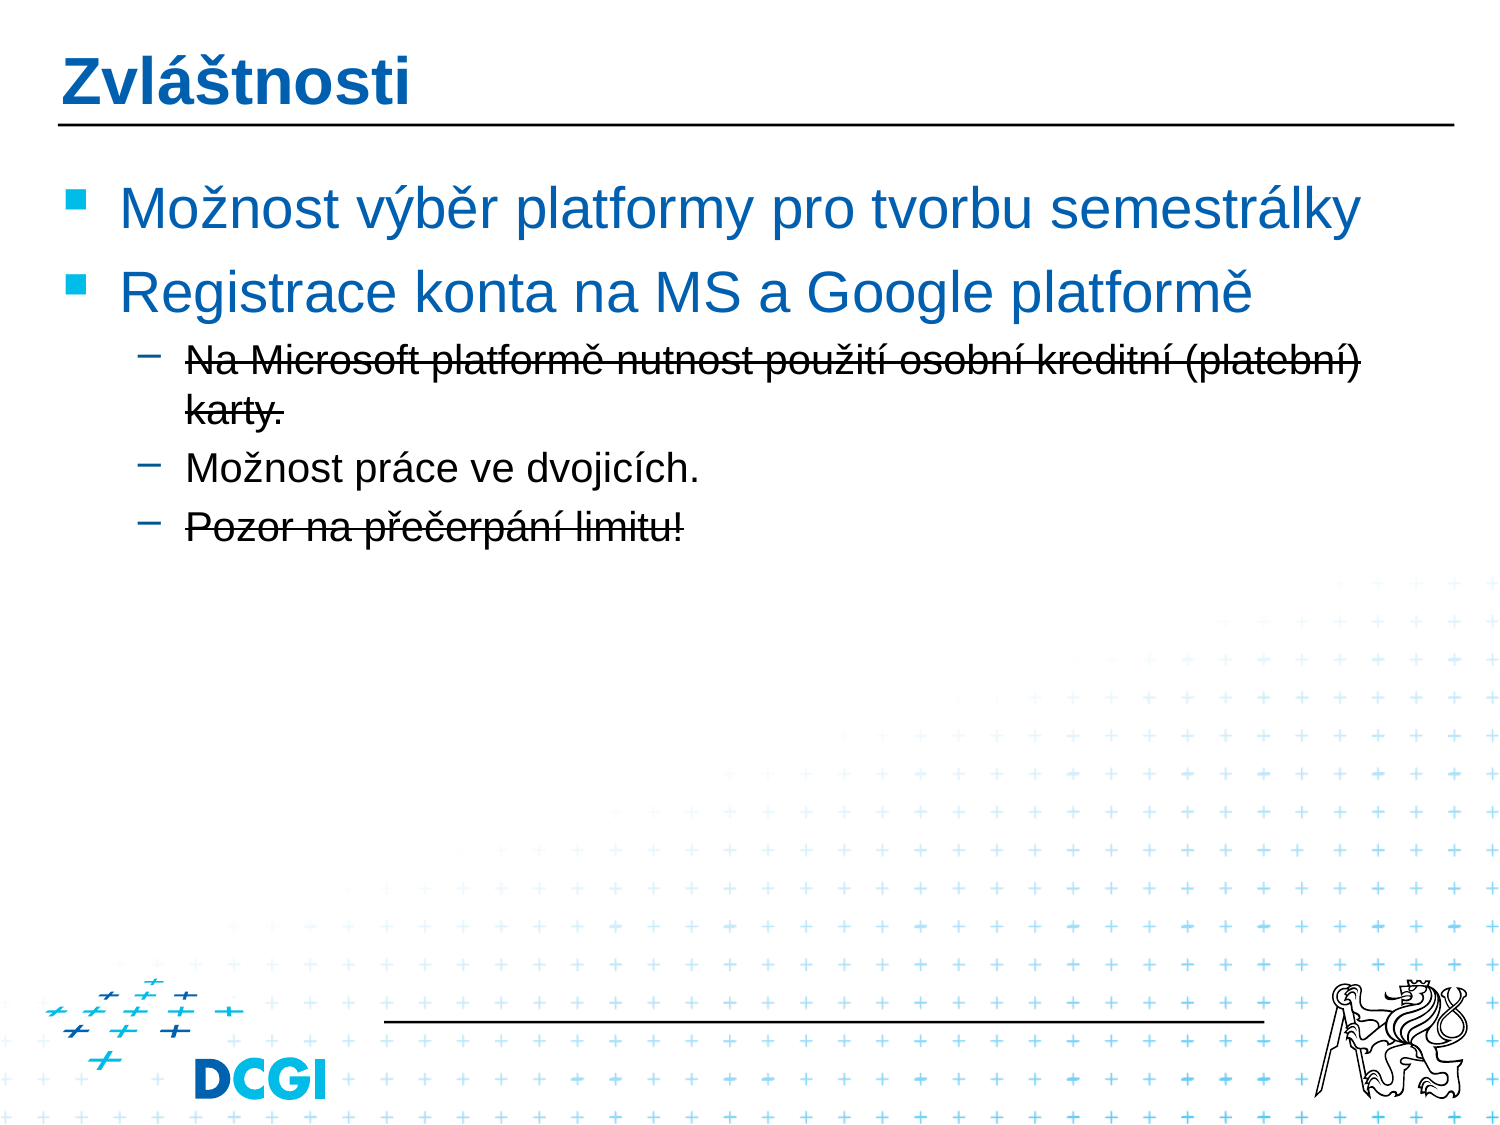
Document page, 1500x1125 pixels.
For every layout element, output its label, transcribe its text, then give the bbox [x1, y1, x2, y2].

list Možnost výběr platformy pro tvorbu semestrálky Registrace konta na MS a Google platformě Na Microsoft platformě nutnost použití osobní kreditní (platební) karty. Možnost práce ve dvojicích. Pozor na přečerpání limitu! [47, 161, 1455, 943]
picture [0, 244, 1500, 1125]
title Zvláštnosti [45, 11, 1455, 126]
